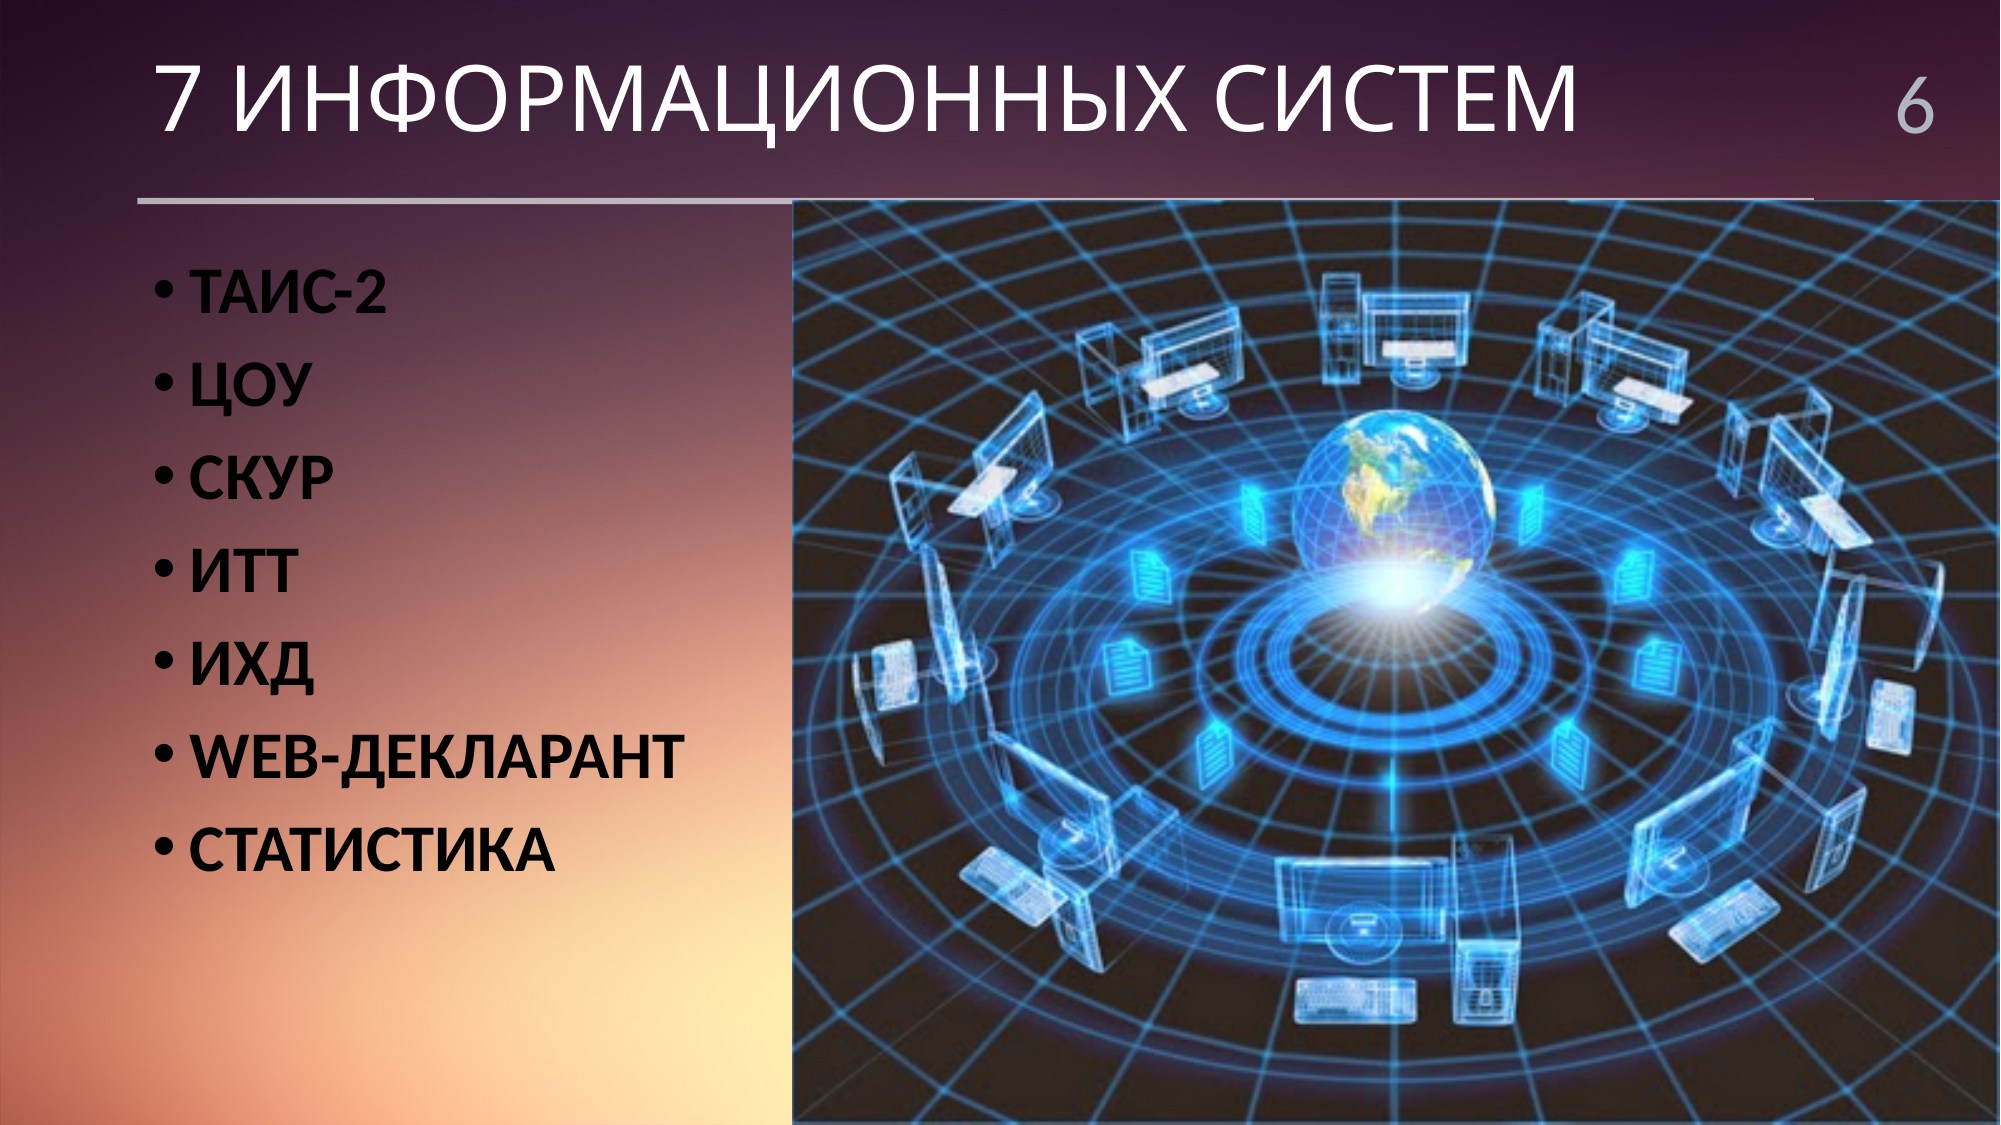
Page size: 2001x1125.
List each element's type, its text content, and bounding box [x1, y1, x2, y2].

slide_number 6 [1813, 0, 1952, 200]
list ТАИС-2 ЦОУ СКУР ИТТ ИХД WEB-ДЕКЛАРАНТ СТАТИСТИКА [137, 248, 792, 1014]
picture [0, 0, 2000, 1125]
title 7 ИНФОРМАЦИОННЫХ СИСТЕМ [137, 0, 1813, 203]
